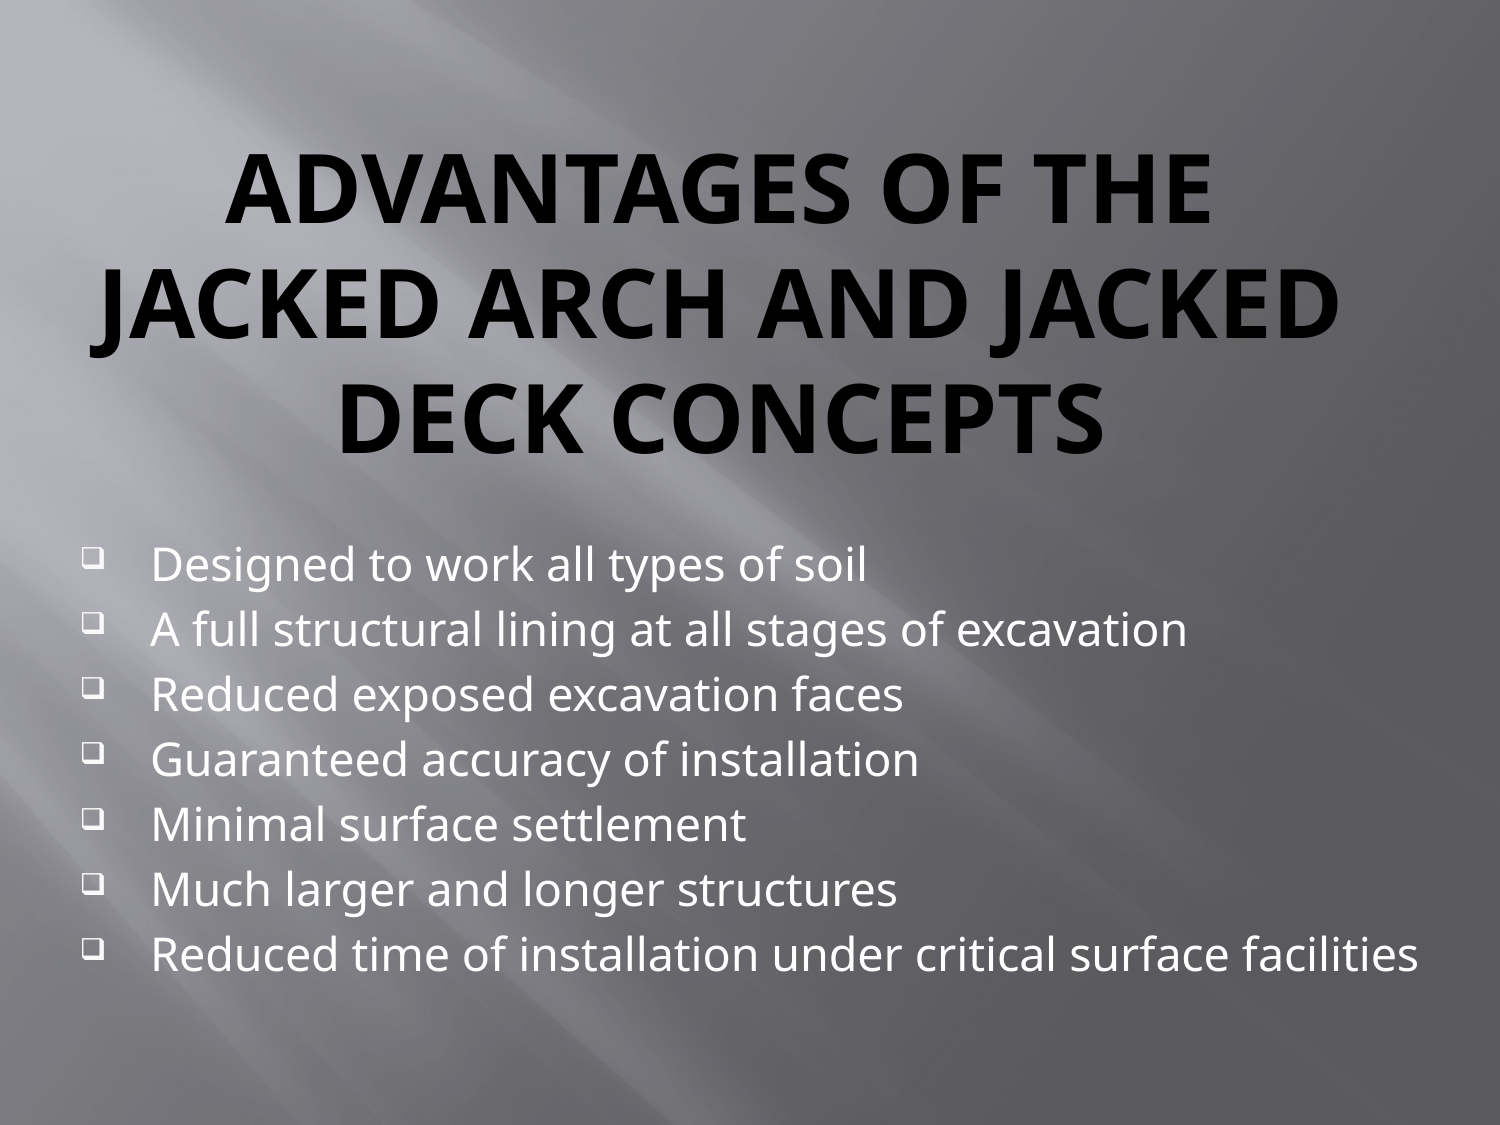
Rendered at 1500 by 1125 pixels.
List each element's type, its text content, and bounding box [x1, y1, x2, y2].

title Advantages of the JACKED ARCH AND JACKED DECK CONCEPTS [41, 125, 1400, 473]
subtitle Designed to work all types of soil A full structural lining at all stages of excavation Reduced exposed excavation faces Guaranteed accuracy of installation Minimal surface settlement Much larger and longer structures Reduced time of installation under critical surface facilities [64, 527, 1483, 1000]
